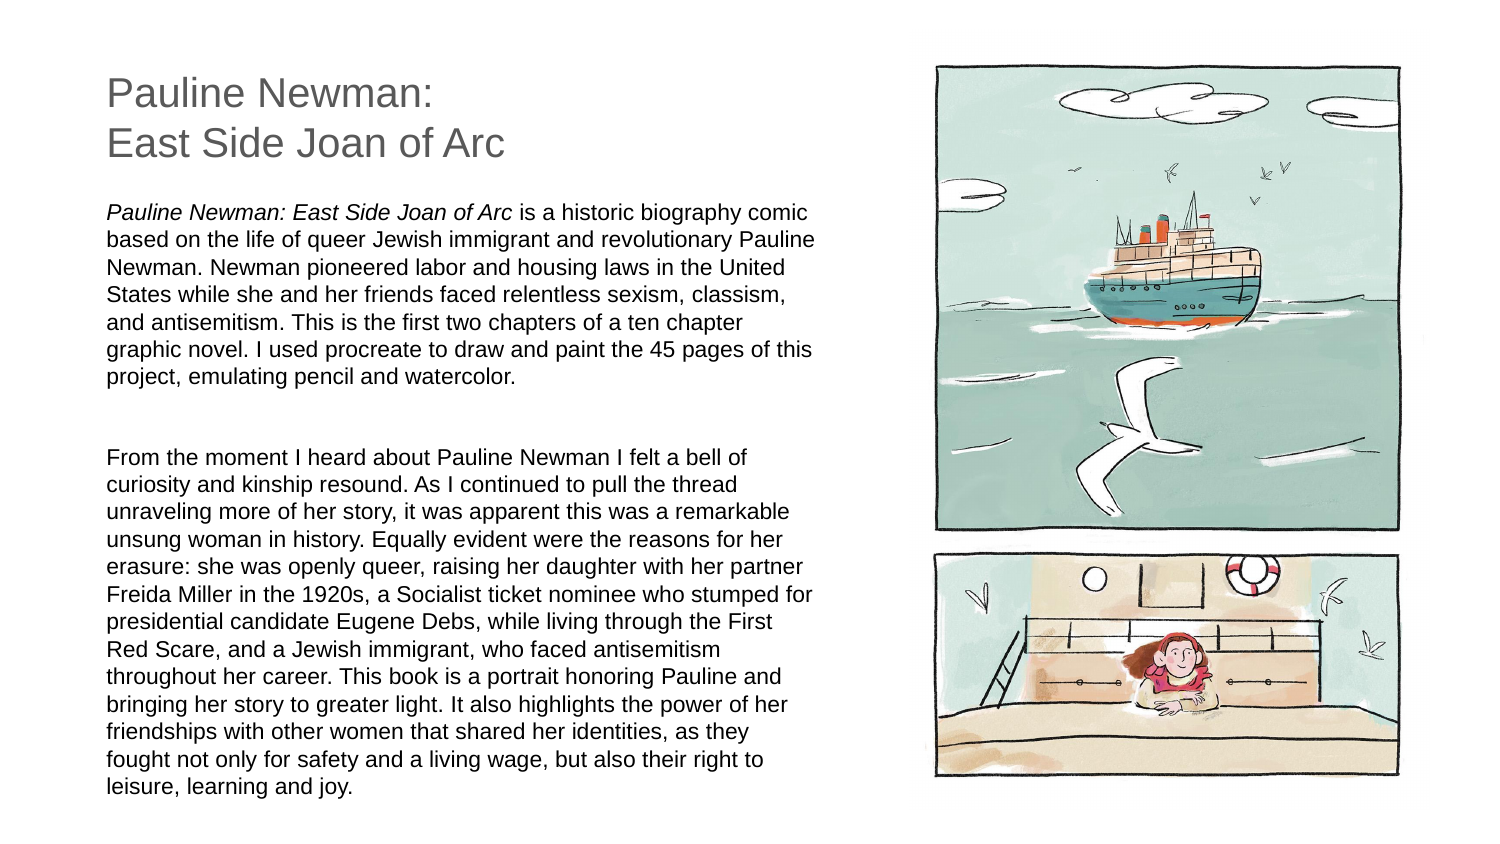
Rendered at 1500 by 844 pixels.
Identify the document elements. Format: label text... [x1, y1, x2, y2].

text_box Pauline Newman: East Side Joan of Arc is a historic biography comic based on the life of queer Jewish immigrant and revolutionary Pauline Newman. Newman pioneered labor and housing laws in the United States while she and her friends faced relentless sexism, classism, and antisemitism. This is the first two chapters of a ten chapter graphic novel. I used procreate to draw and paint the 45 pages of this project, emulating pencil and watercolor. From the moment I heard about Pauline Newman I felt a bell of curiosity and kinship resound. As I continued to pull the thread unraveling more of her story, it was apparent this was a remarkable unsung woman in history. Equally evident were the reasons for her erasure: she was openly queer, raising her daughter with her partner Freida Miller in the 1920s, a Socialist ticket nominee who stumped for presidential candidate Eugene Debs, while living through the First Red Scare, and a Jewish immigrant, who faced antisemitism throughout her career. This book is a portrait honoring Pauline and bringing her story to greater light. It also highlights the power of her friendships with other women that shared her identities, as they fought not only for safety and a living wage, but also their right to leisure, learning and joy. [91, 182, 834, 815]
picture [909, 29, 1430, 810]
text_box Pauline Newman: East Side Joan of Arc [91, 50, 797, 161]
